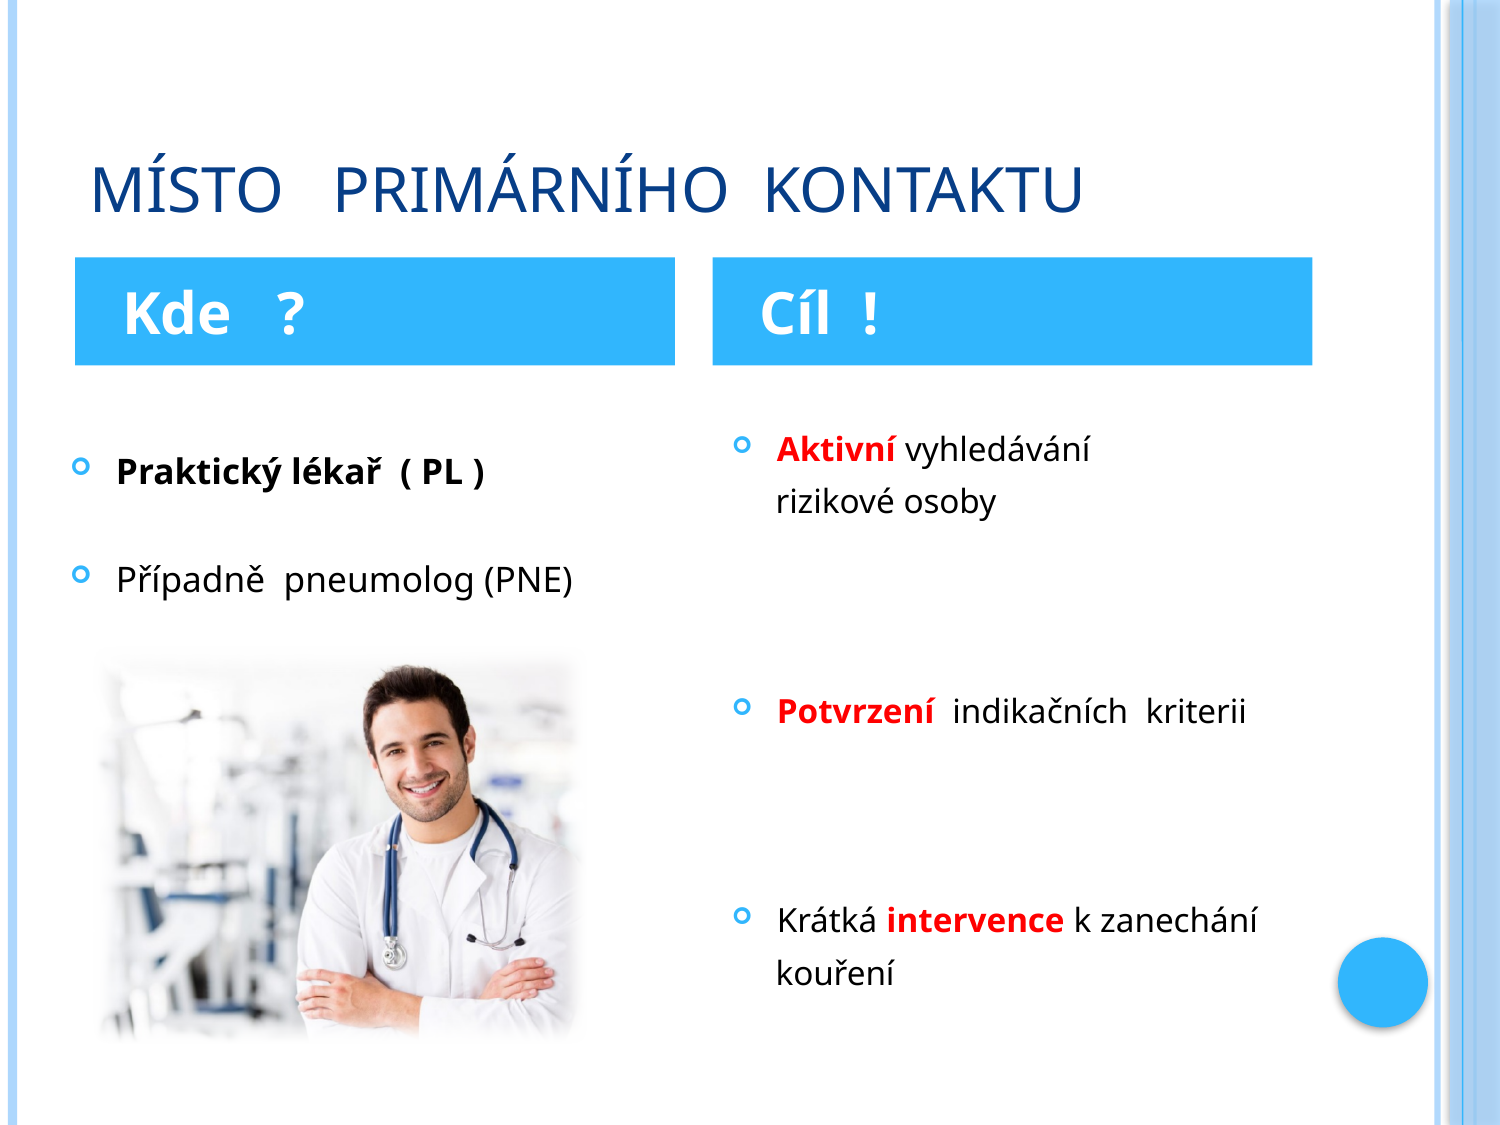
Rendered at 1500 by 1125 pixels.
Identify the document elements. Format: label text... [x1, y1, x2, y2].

list Kde ? [75, 257, 675, 366]
list Aktivní vyhledávání rizikové osoby Potvrzení indikačních kriterii Krátká intervence k zanechání kouření [717, 420, 1317, 1025]
picture [91, 644, 589, 1045]
list Cíl ! [712, 257, 1313, 366]
list Praktický lékař ( PL ) Případně pneumolog (PNE) [55, 373, 613, 610]
title Místo primárního kontaktu [75, 44, 1313, 233]
